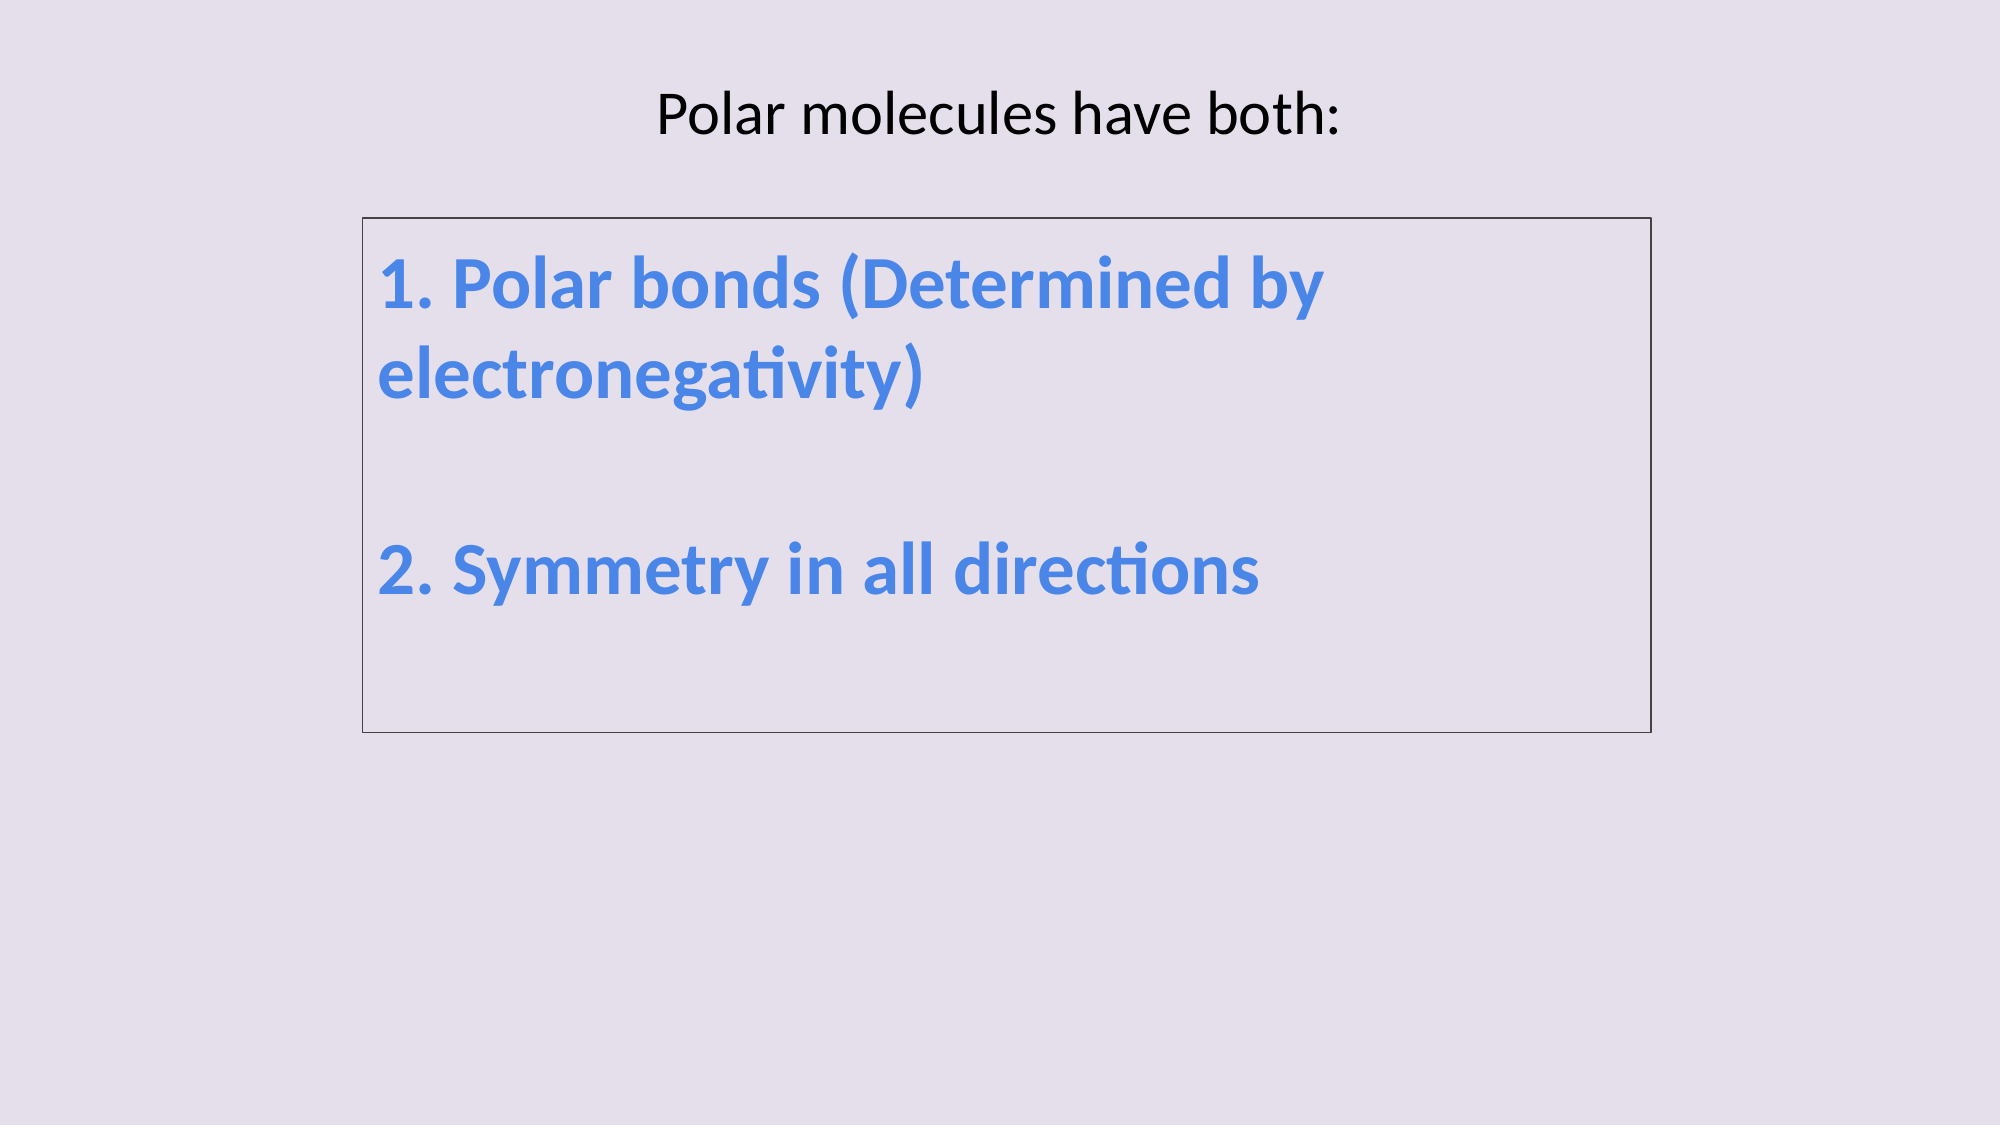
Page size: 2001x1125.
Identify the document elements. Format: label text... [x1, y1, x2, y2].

title Polar molecules have both: [362, 46, 1638, 173]
subtitle 1. Polar bonds (Determined by electronegativity) 2. Symmetry in all directions [362, 218, 1652, 733]
